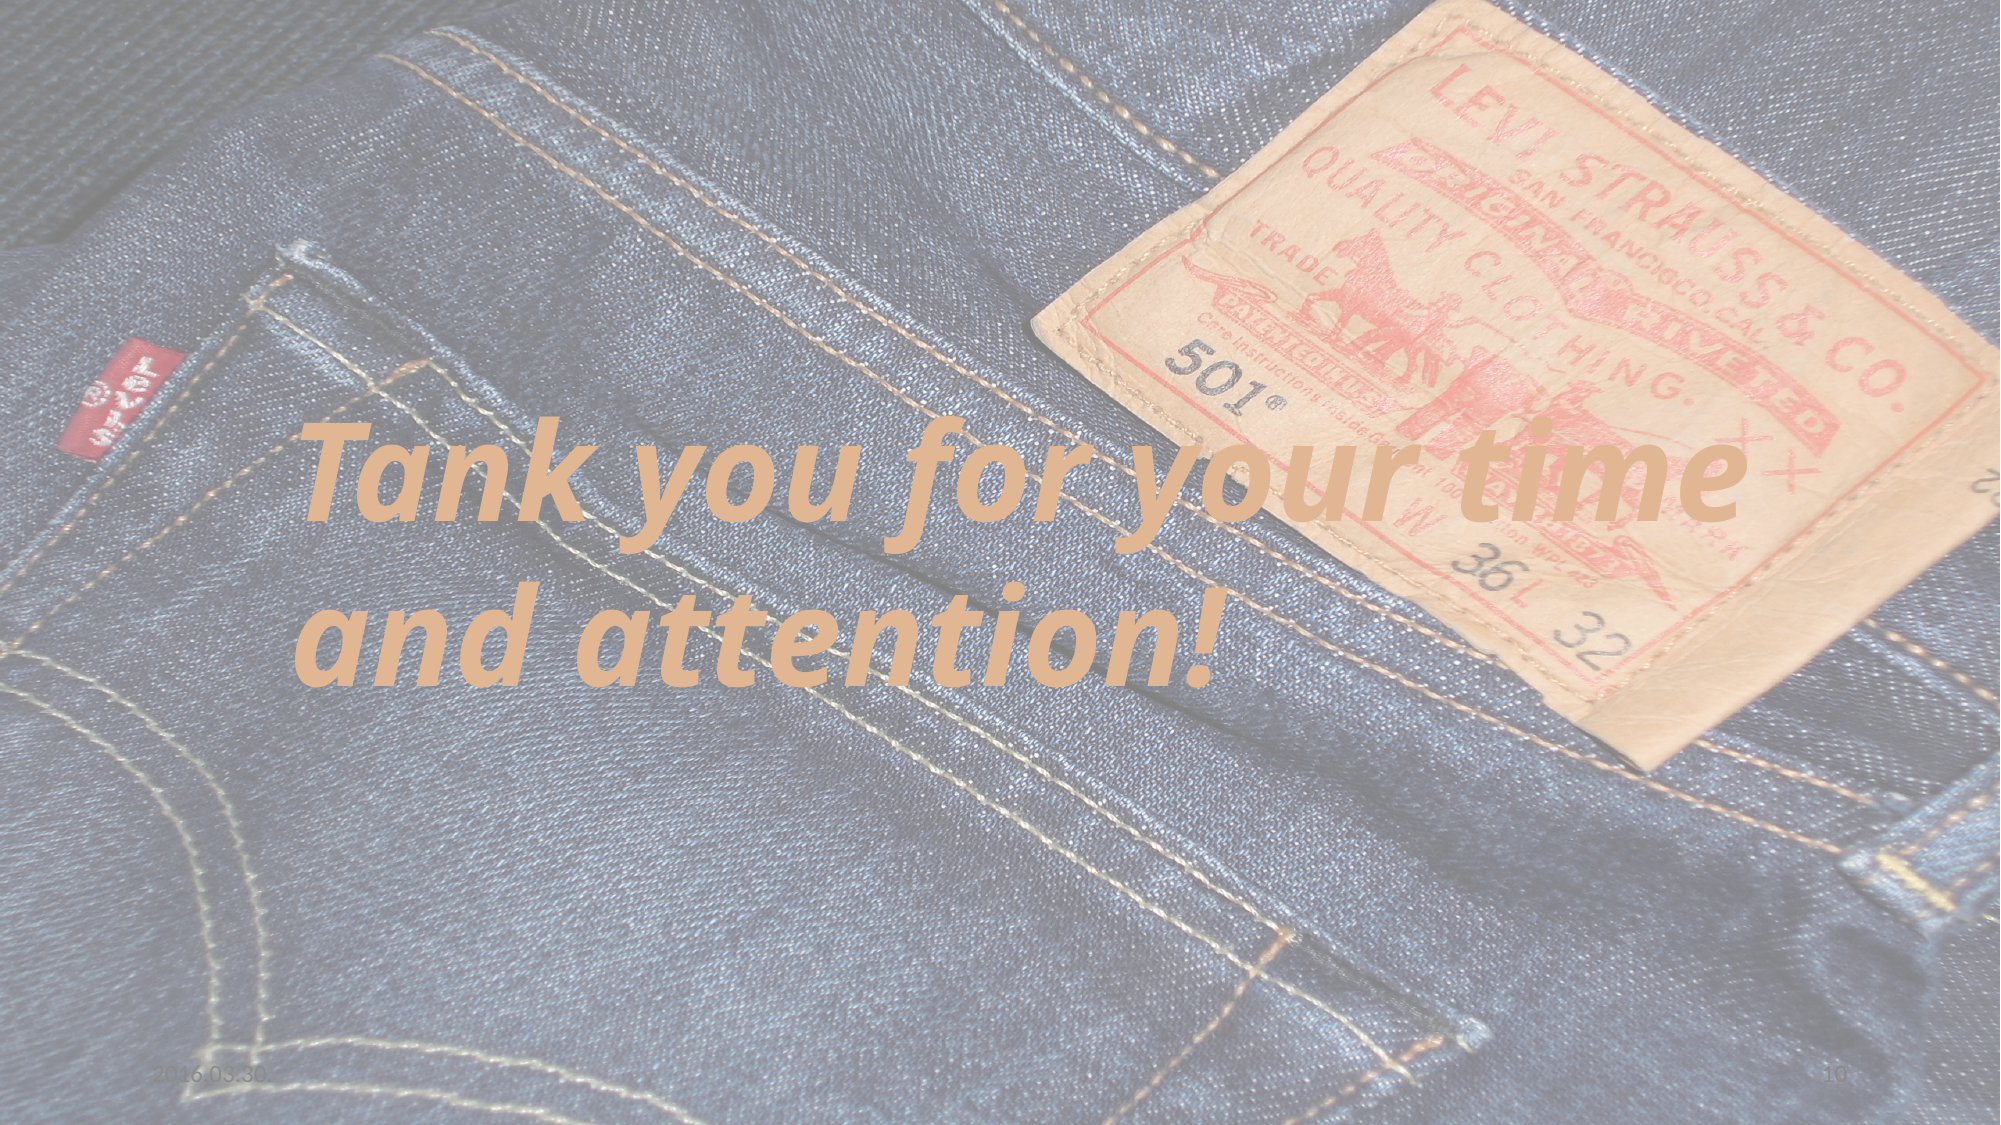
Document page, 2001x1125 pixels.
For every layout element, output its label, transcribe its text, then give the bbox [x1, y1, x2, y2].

text_box Tank you for your time and attention! [274, 376, 1847, 812]
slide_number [137, 1042, 588, 1103]
slide_number 10 [1412, 1042, 1863, 1103]
